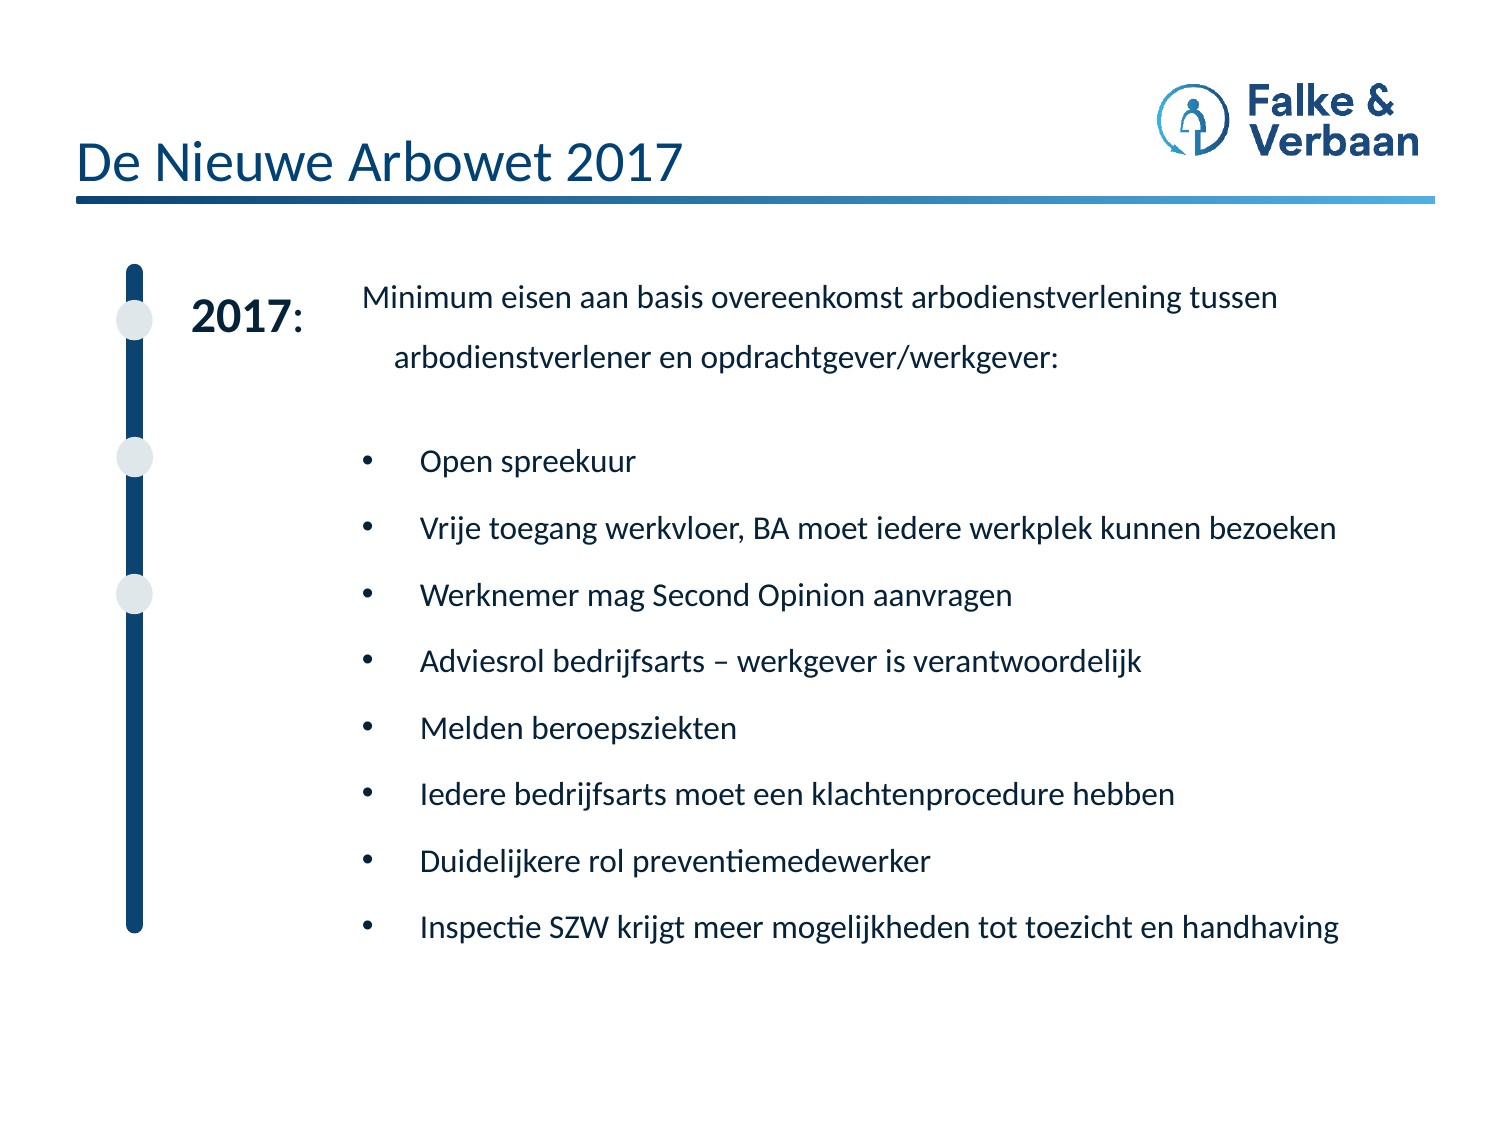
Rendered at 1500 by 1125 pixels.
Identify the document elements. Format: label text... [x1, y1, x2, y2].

text_box [100, 243, 175, 394]
text_box Minimum eisen aan basis overeenkomst arbodienstverlening tussen arbodienstverlener en opdrachtgever/werkgever: Open spreekuur Vrije toegang werkvloer, BA moet iedere werkplek kunnen bezoeken Werknemer mag Second Opinion aanvragen Adviesrol bedrijfsarts – werkgever is verantwoordelijk Melden beroepsziekten Iedere bedrijfsarts moet een klachtenprocedure hebben Duidelijkere rol preventiemedewerker Inspectie SZW krijgt meer mogelijkheden tot toezicht en handhaving [347, 248, 1418, 989]
title De Nieuwe Arbowet 2017 [61, 64, 1412, 253]
picture [1157, 83, 1418, 156]
text_box [76, 196, 1436, 204]
text_box 2017: [175, 230, 1500, 946]
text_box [115, 272, 154, 925]
